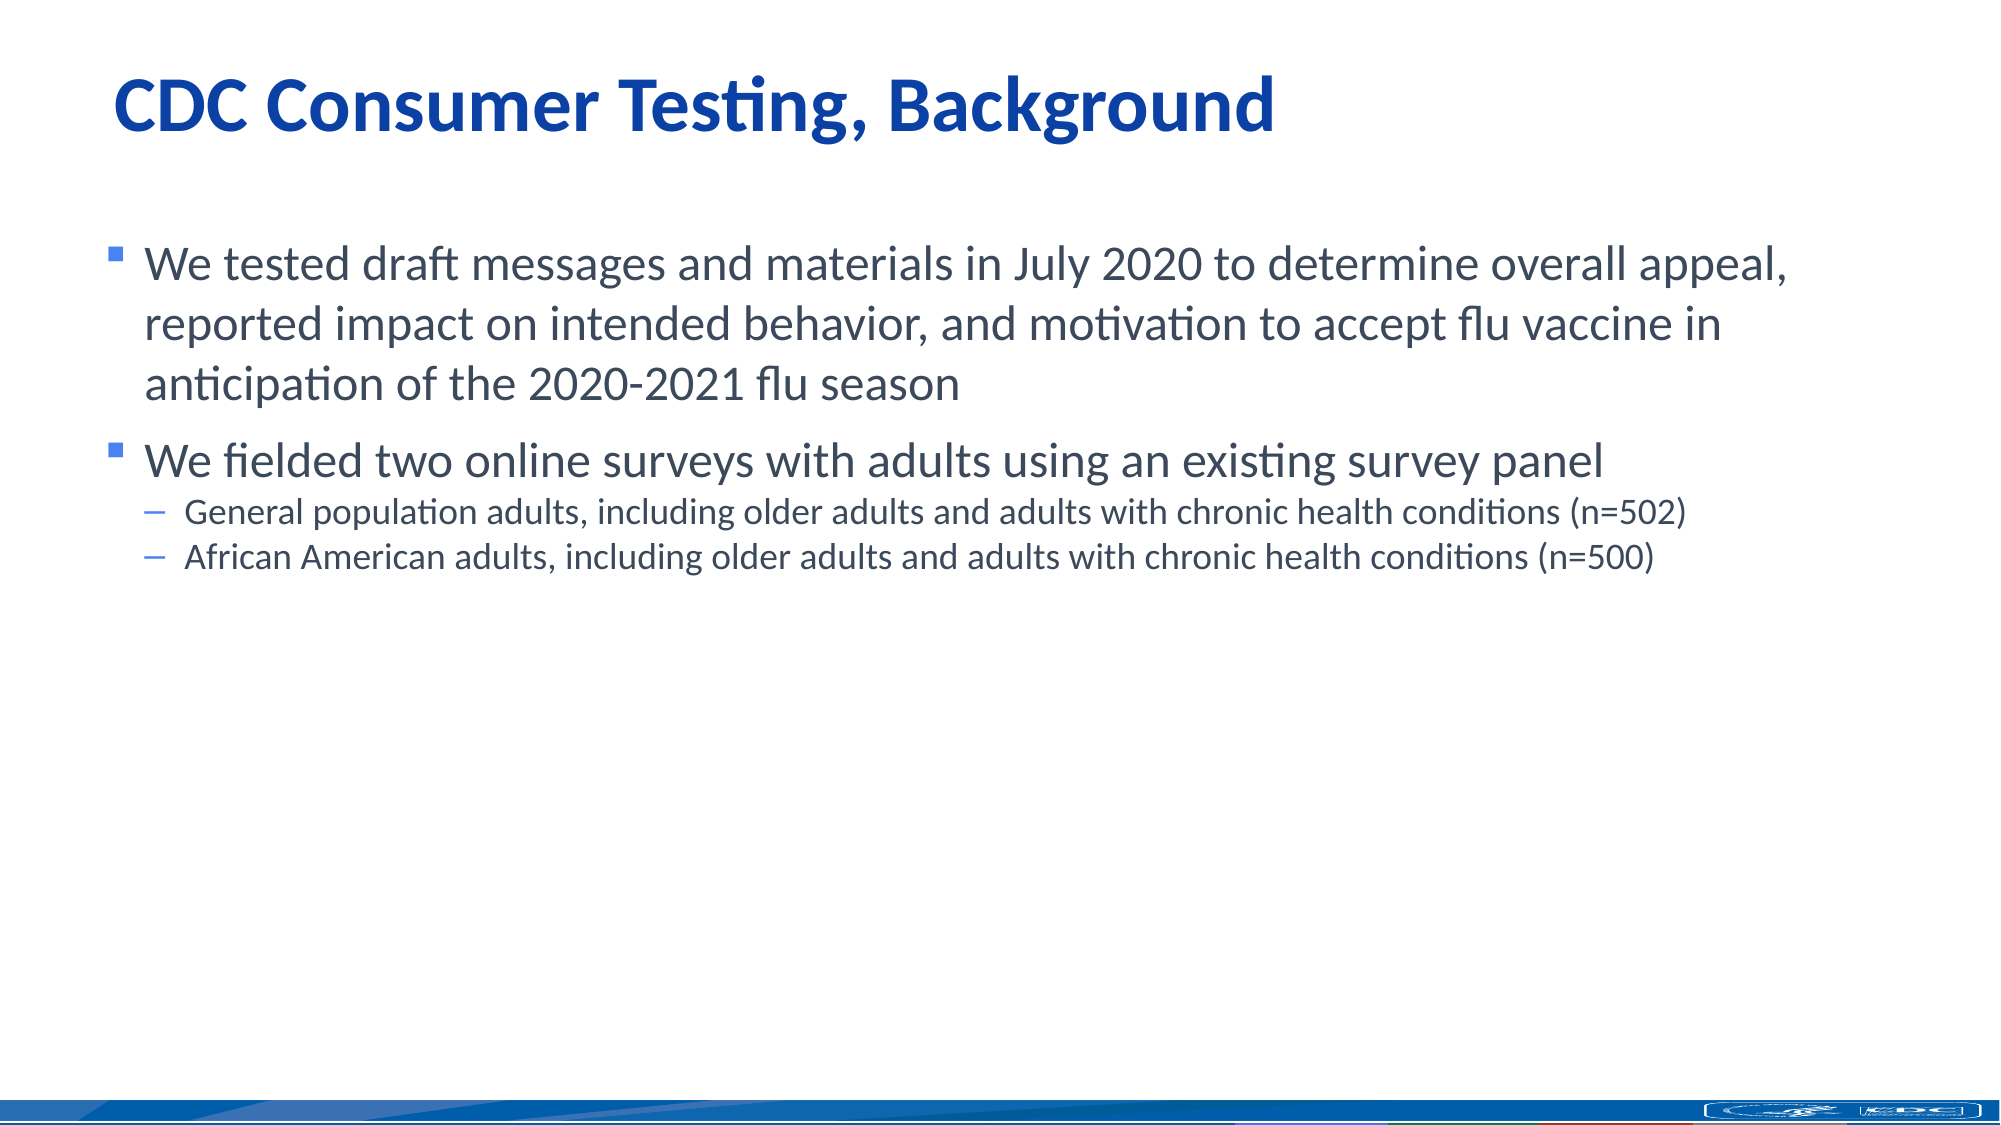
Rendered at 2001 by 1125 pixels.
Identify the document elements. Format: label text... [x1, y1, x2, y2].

title CDC Consumer Testing, Background [99, 45, 1900, 240]
list We tested draft messages and materials in July 2020 to determine overall appeal, reported impact on intended behavior, and motivation to accept flu vaccine in anticipation of the 2020-2021 flu season We fielded two online surveys with adults using an existing survey panel General population adults, including older adults and adults with chronic health conditions (n=502) African American adults, including older adults and adults with chronic health conditions (n=500) [89, 222, 1890, 981]
